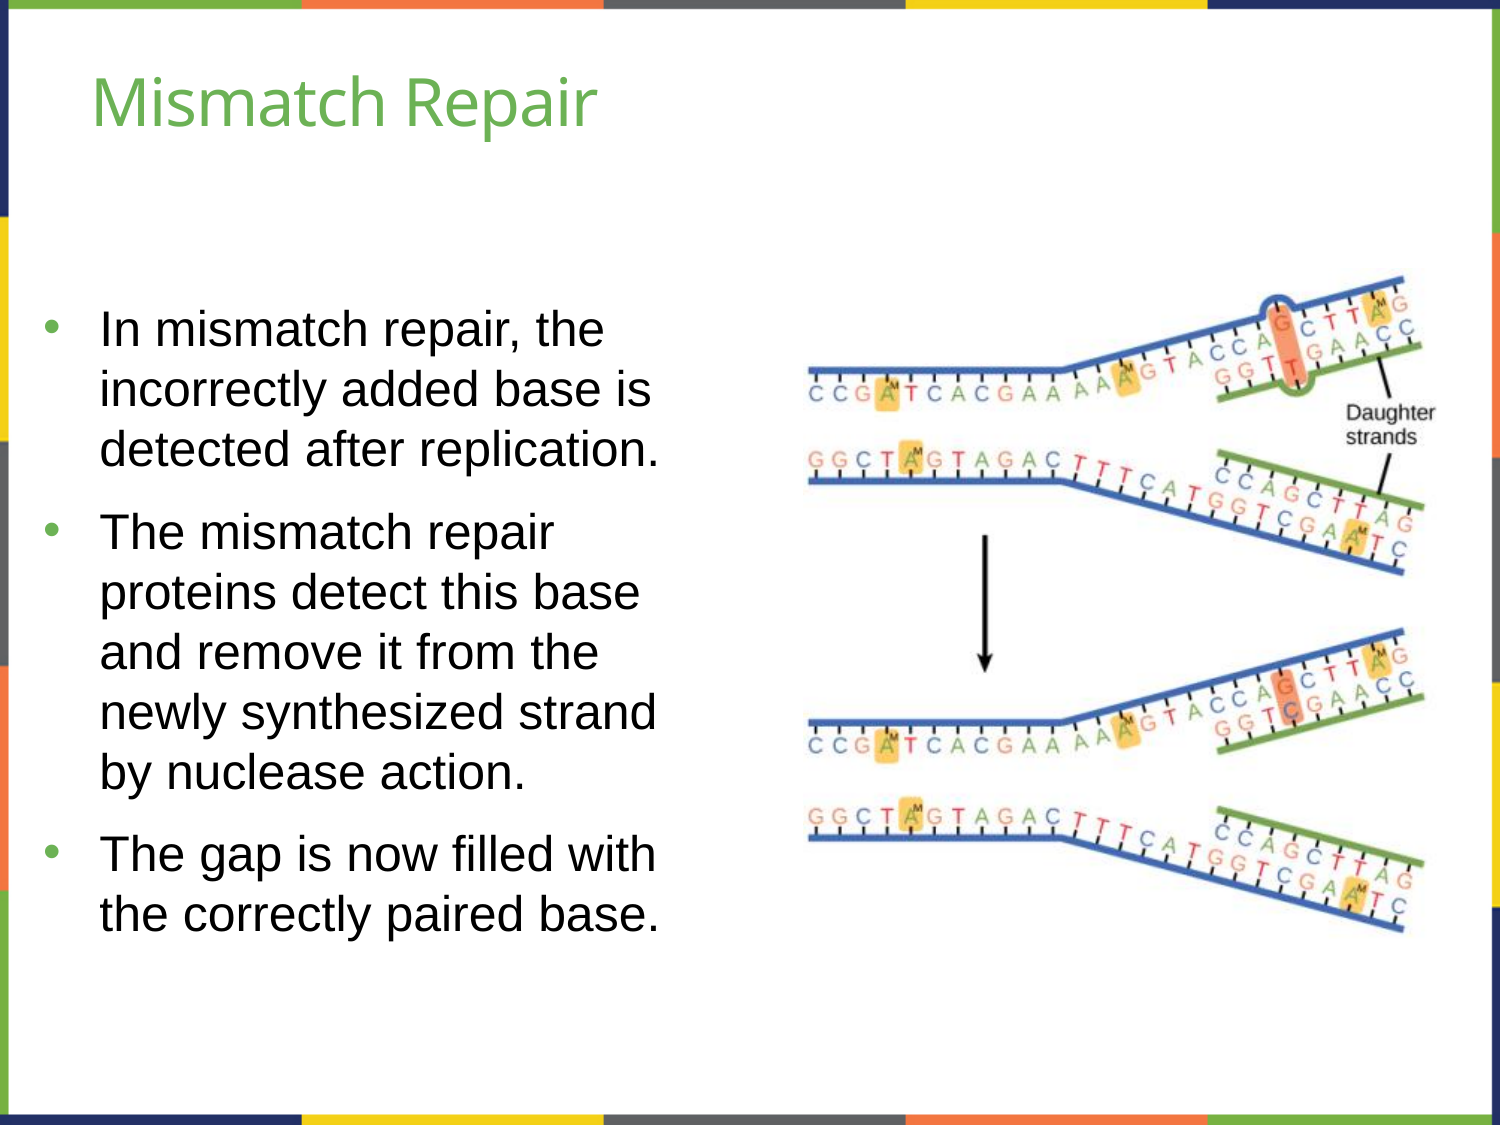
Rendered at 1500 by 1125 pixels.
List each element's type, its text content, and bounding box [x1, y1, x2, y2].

list In mismatch repair, the incorrectly added base is detected after replication. The mismatch repair proteins detect this base and remove it from the newly synthesized strand by nuclease action. The gap is now filled with the correctly paired base. [28, 289, 717, 1090]
title Mismatch Repair [75, 39, 1398, 148]
picture [0, 0, 1500, 1125]
